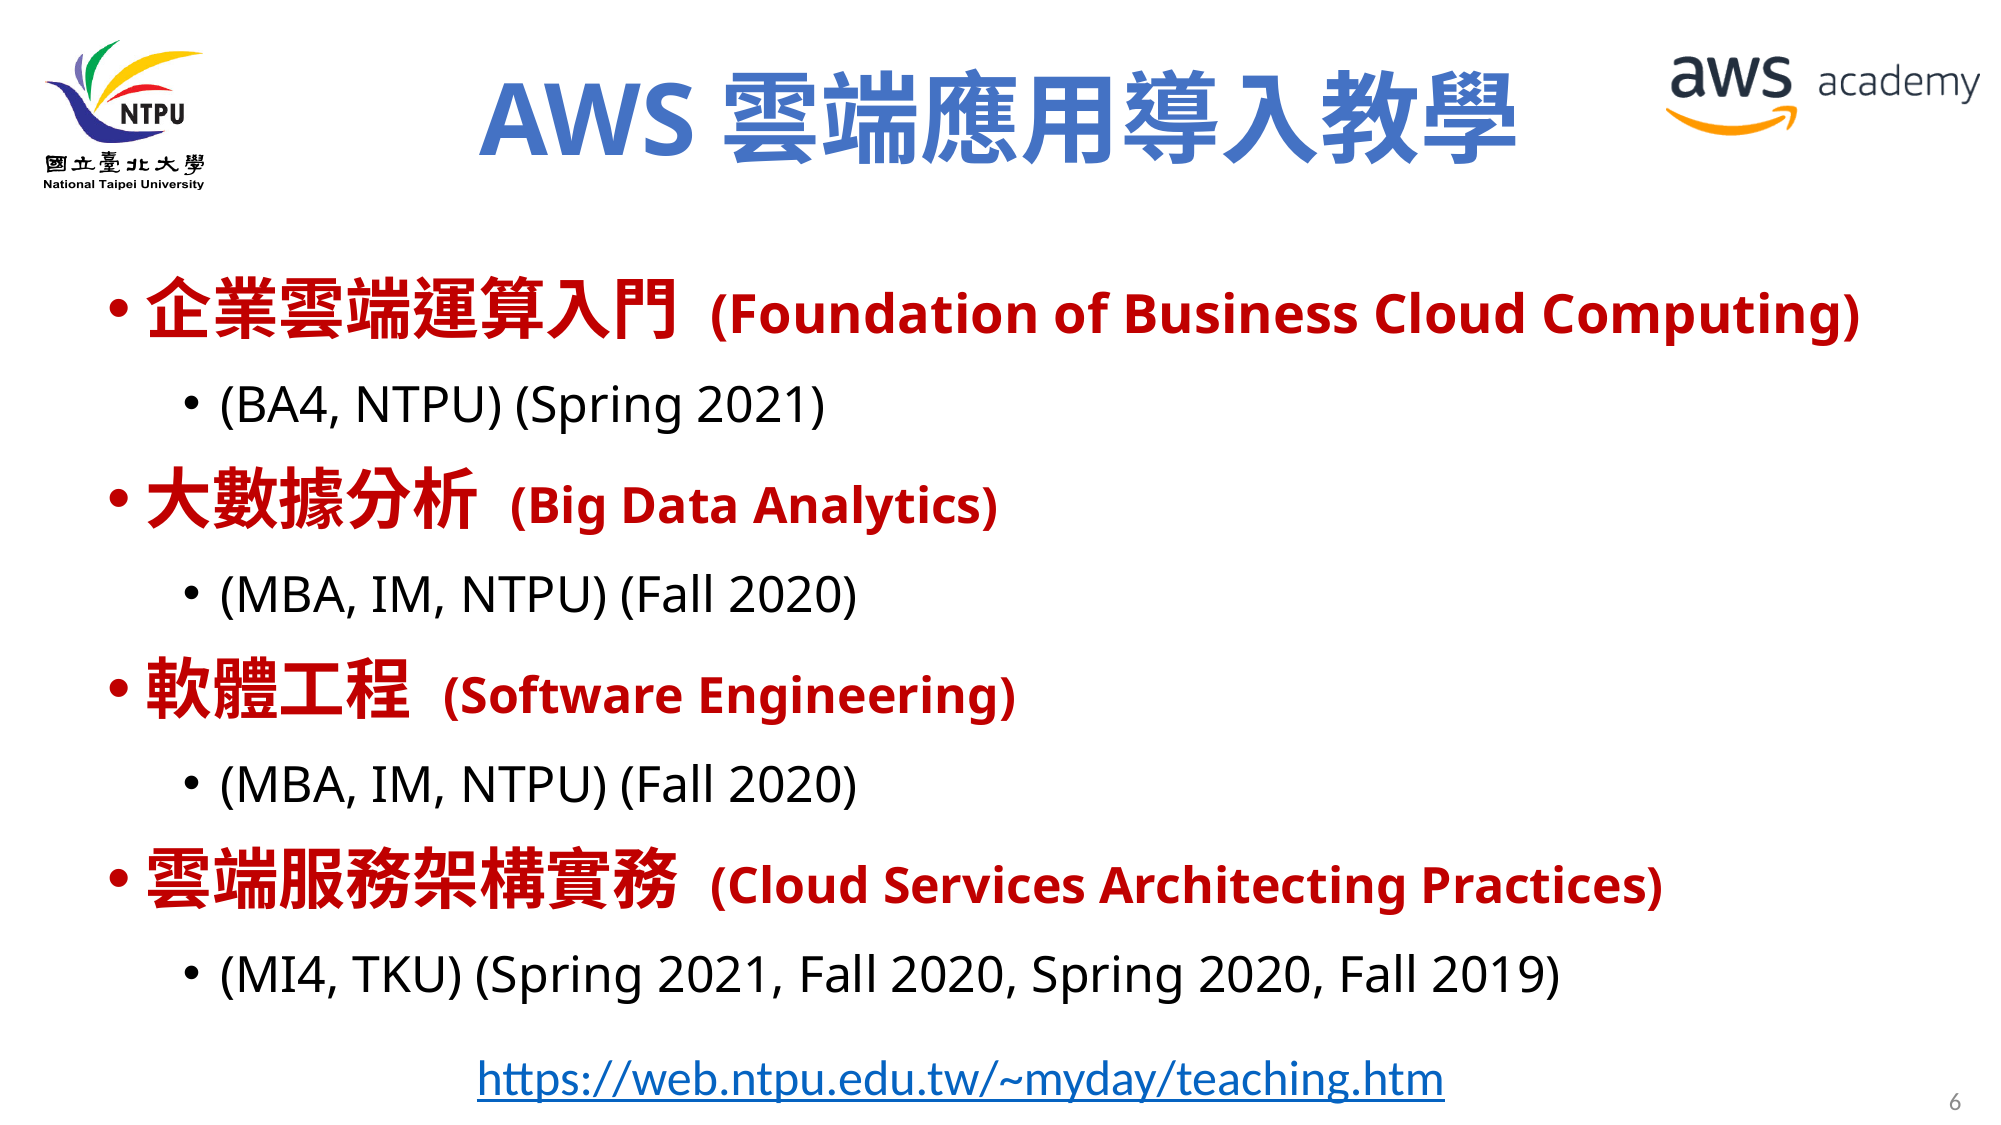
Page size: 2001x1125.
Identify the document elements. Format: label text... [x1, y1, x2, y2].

slide_number 6 [1819, 1080, 1977, 1120]
picture [44, 151, 204, 191]
list 企業雲端運算入門 (Foundation of Business Cloud Computing) (BA4, NTPU) (Spring 2021) 大數據分析 (Big Data Analytics) (MBA, IM, NTPU) (Fall 2020) 軟體工程 (Software Engineering) (MBA, IM, NTPU) (Fall 2020) 雲端服務架構實務 (Cloud Services Architecting Practices) (MI4, TKU) (Spring 2021, Fall 2020, Spring 2020, Fall 2019) [92, 259, 1946, 1066]
title AWS雲端應用導入教學 [137, 14, 1863, 233]
picture [45, 40, 203, 143]
picture [1666, 56, 1980, 136]
text_box https://web.ntpu.edu.tw/~myday/teaching.htm [254, 1038, 1668, 1114]
